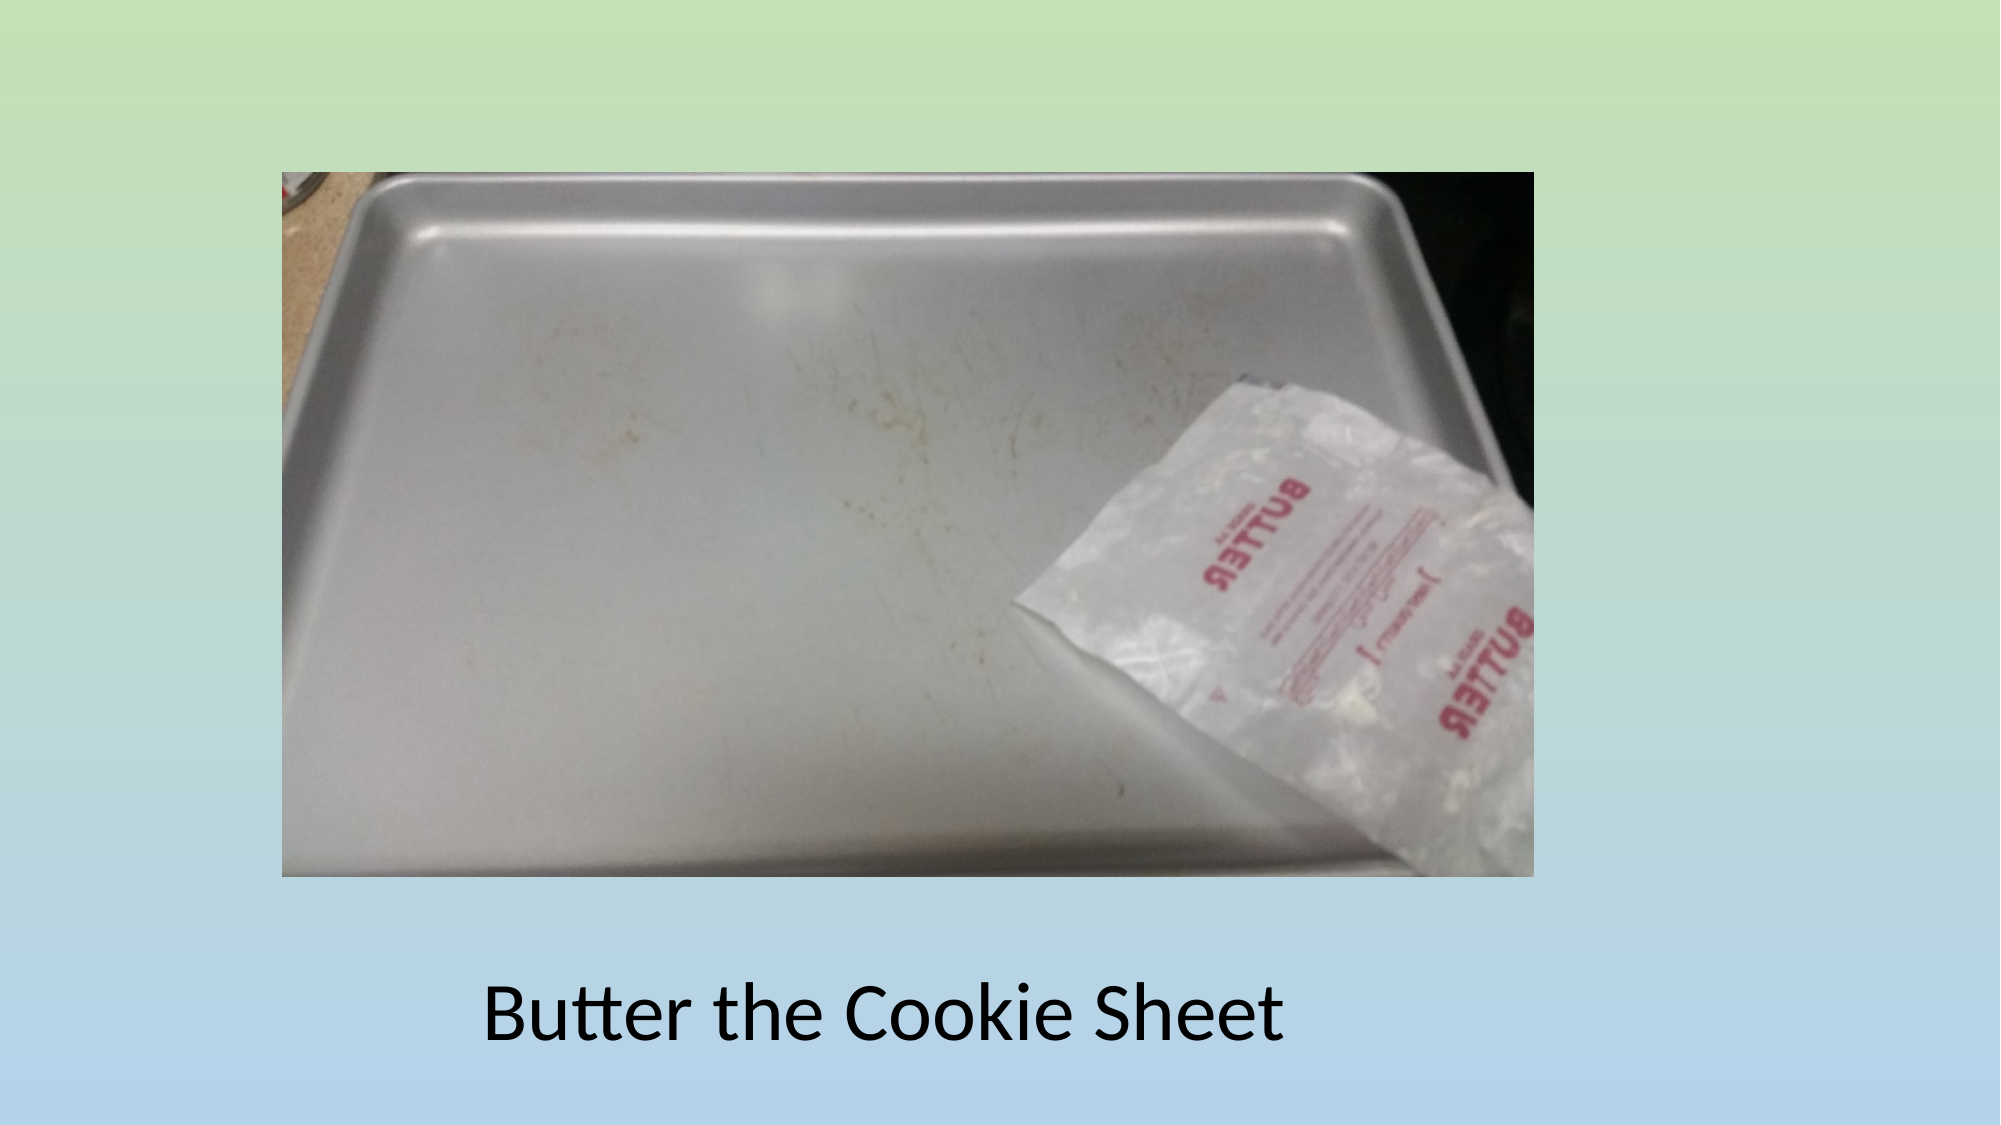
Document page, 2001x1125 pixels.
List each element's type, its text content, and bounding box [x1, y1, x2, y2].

picture [282, 172, 1534, 877]
text_box Butter the Cookie Sheet [282, 949, 1487, 1065]
